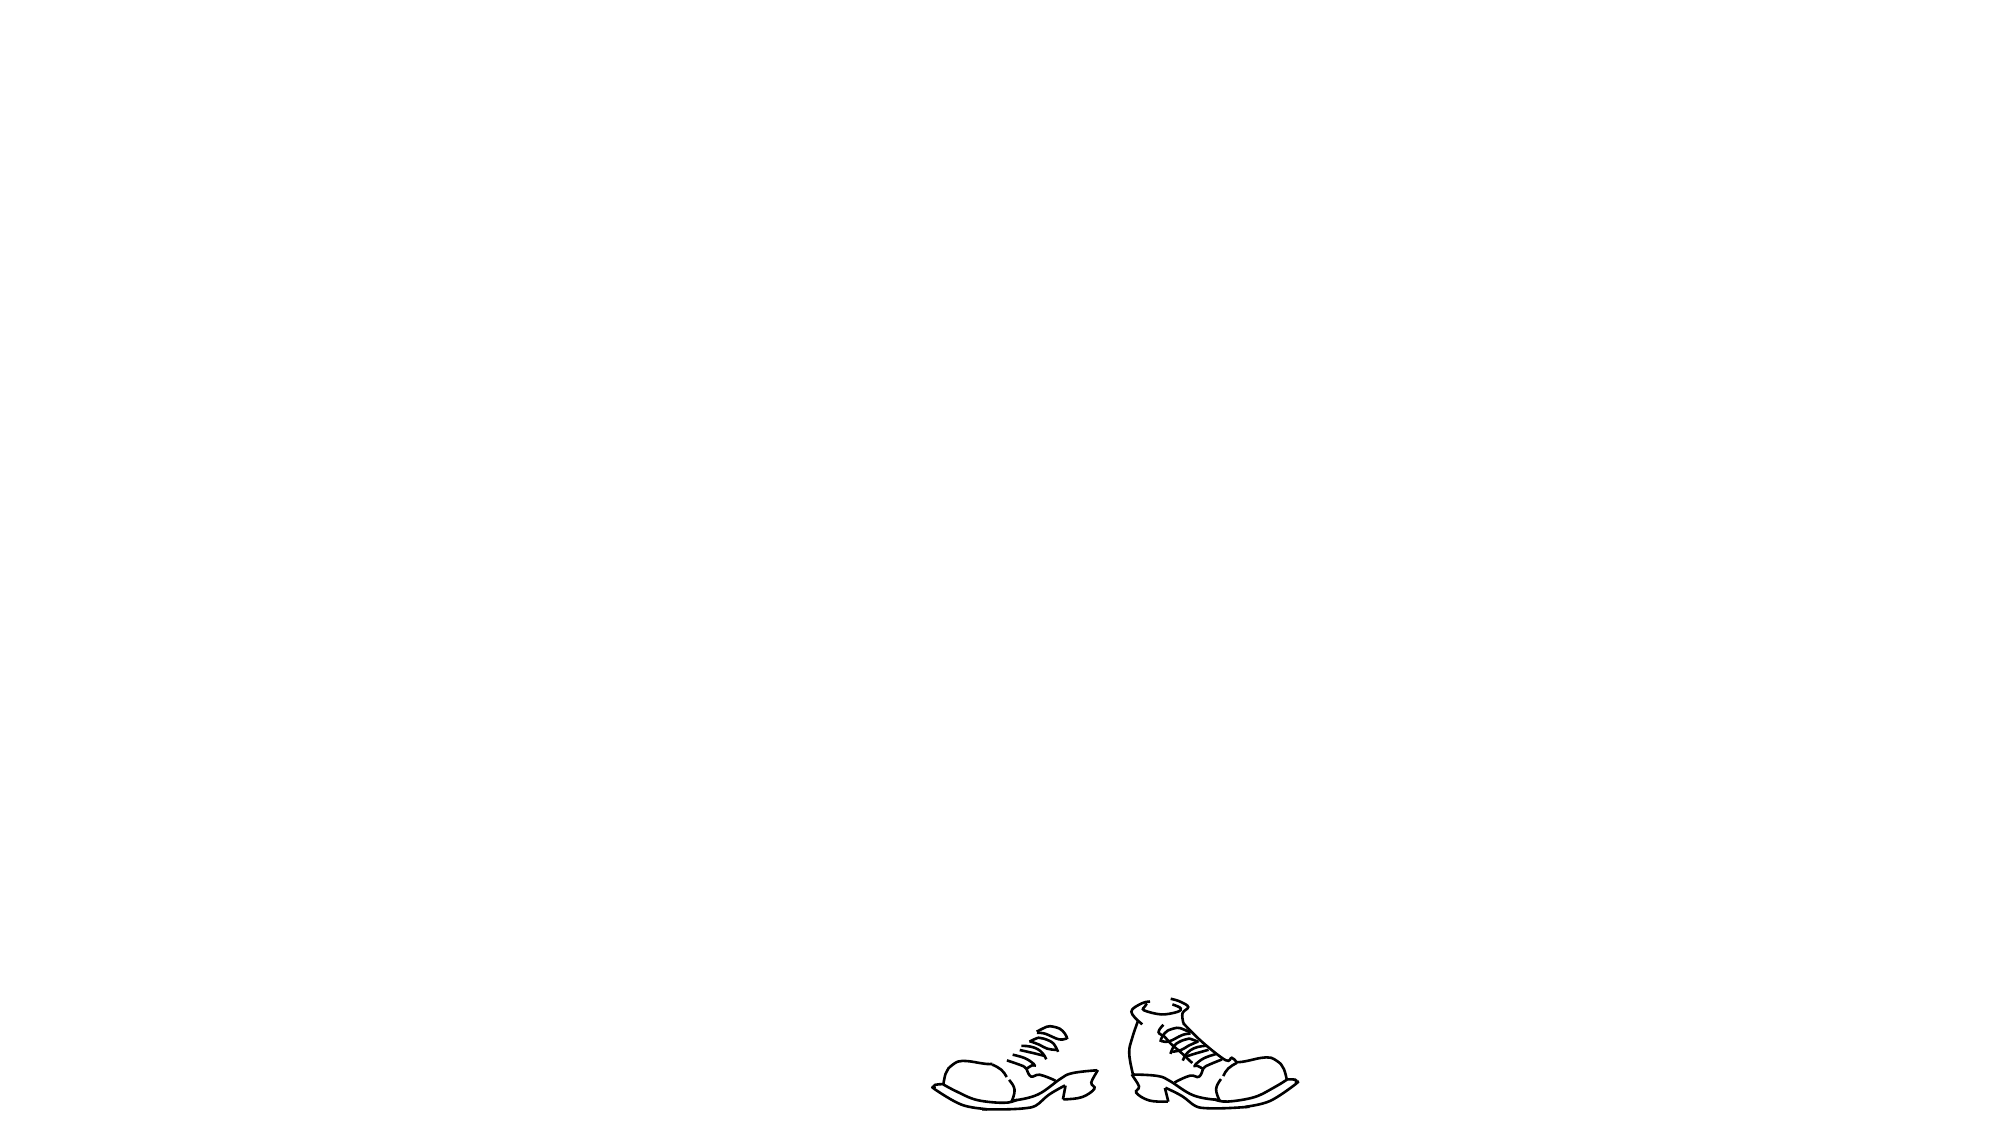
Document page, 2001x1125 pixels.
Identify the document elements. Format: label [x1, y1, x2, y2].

picture [842, 24, 1316, 1112]
